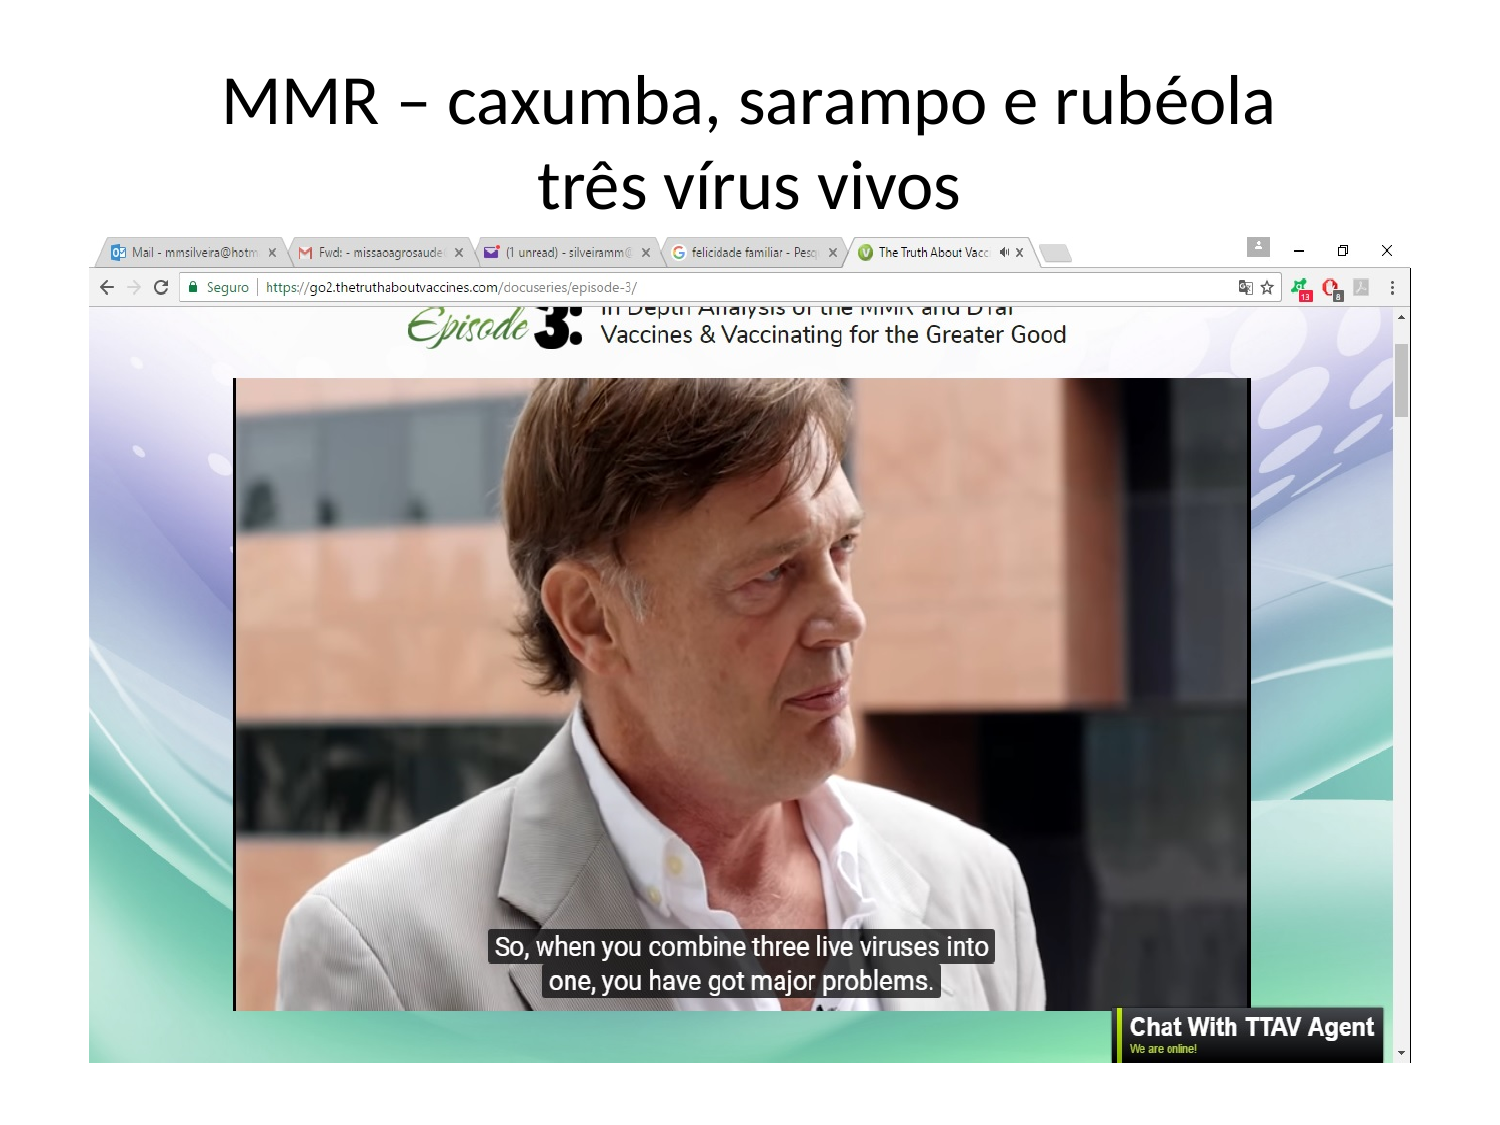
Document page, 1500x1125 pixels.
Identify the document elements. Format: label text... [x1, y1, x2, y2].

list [89, 237, 1411, 1063]
title MMR – caxumba, sarampo e rubéola três vírus vivos [75, 45, 1425, 233]
